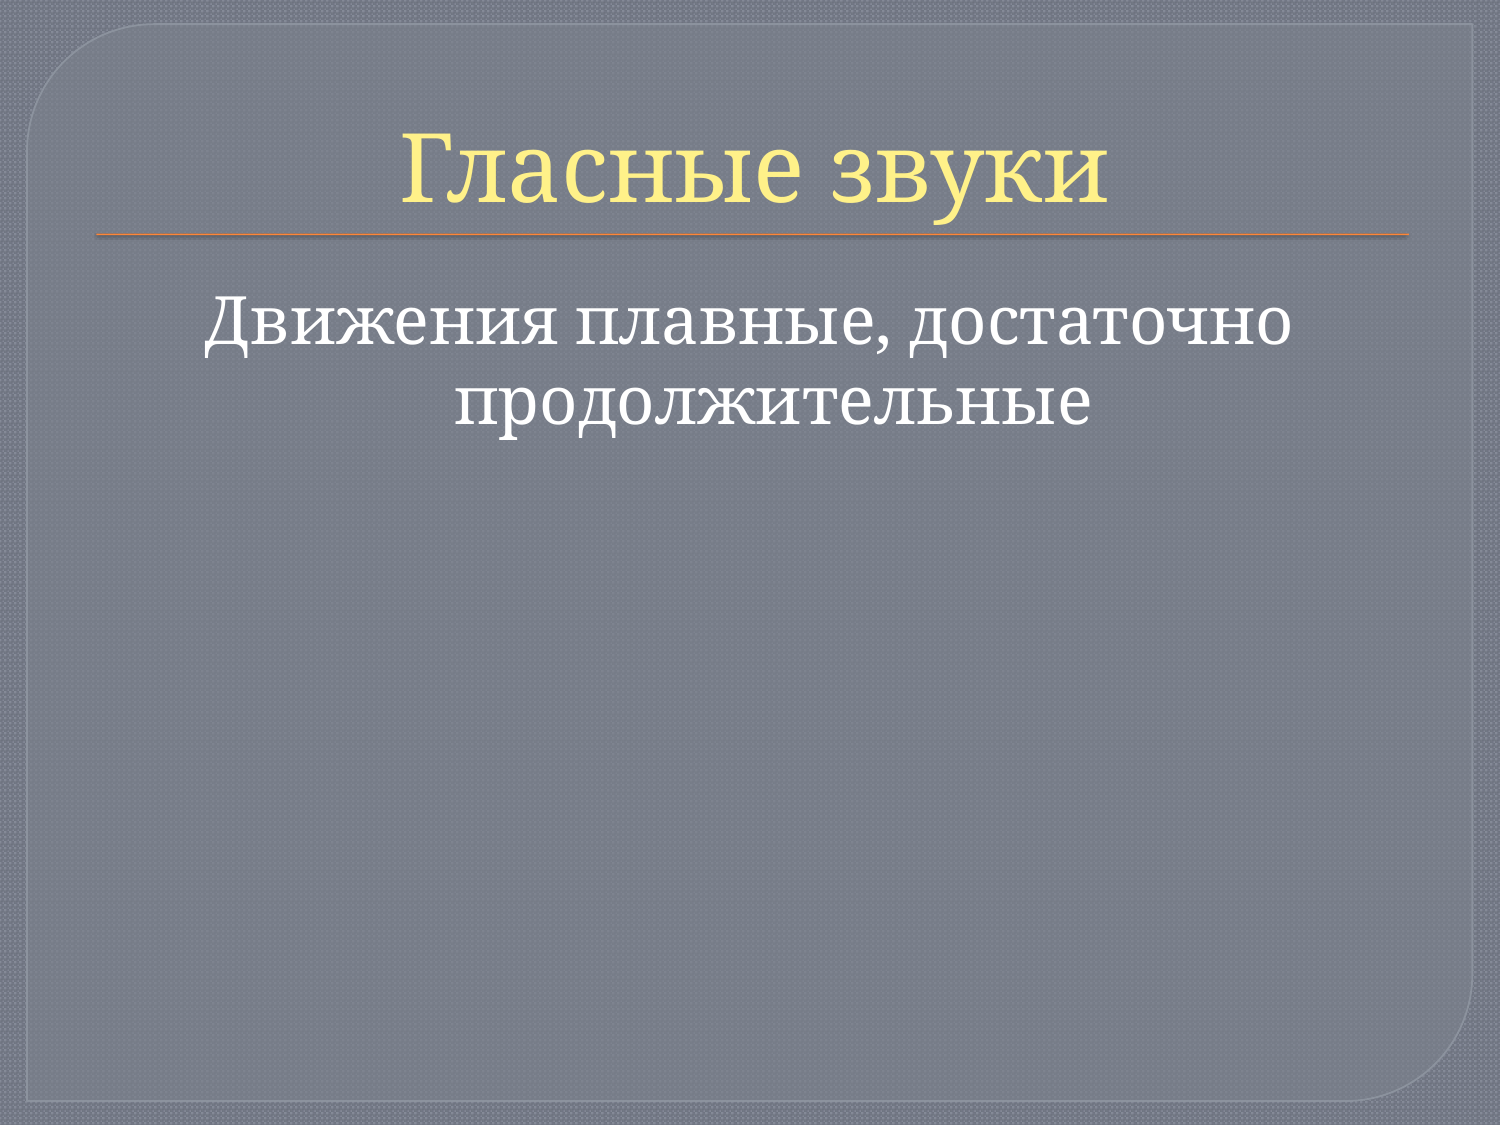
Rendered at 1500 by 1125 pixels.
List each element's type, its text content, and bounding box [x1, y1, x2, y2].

title Гласные звуки [75, 41, 1425, 230]
list Движения плавные, достаточно продолжительные [75, 270, 1425, 1013]
